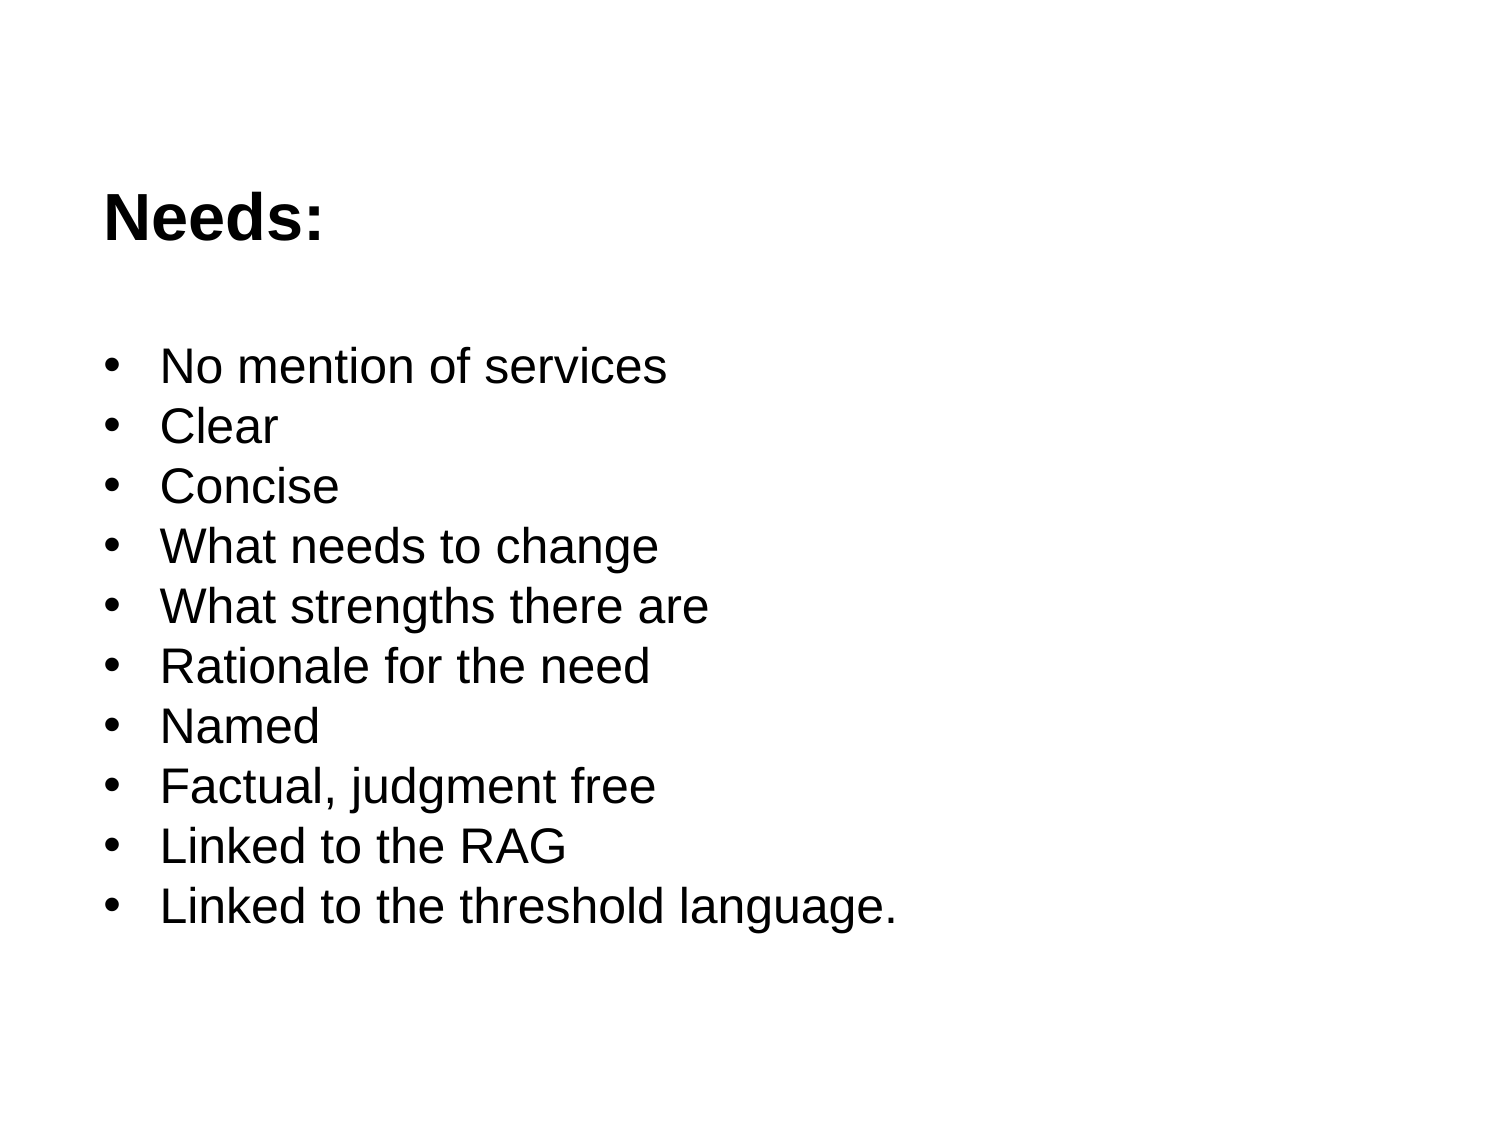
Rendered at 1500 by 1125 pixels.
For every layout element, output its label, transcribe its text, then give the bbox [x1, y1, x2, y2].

text_box Needs: No mention of services Clear Concise What needs to change What strengths there are Rationale for the need Named Factual, judgment free Linked to the RAG Linked to the threshold language. [88, 166, 1447, 1122]
